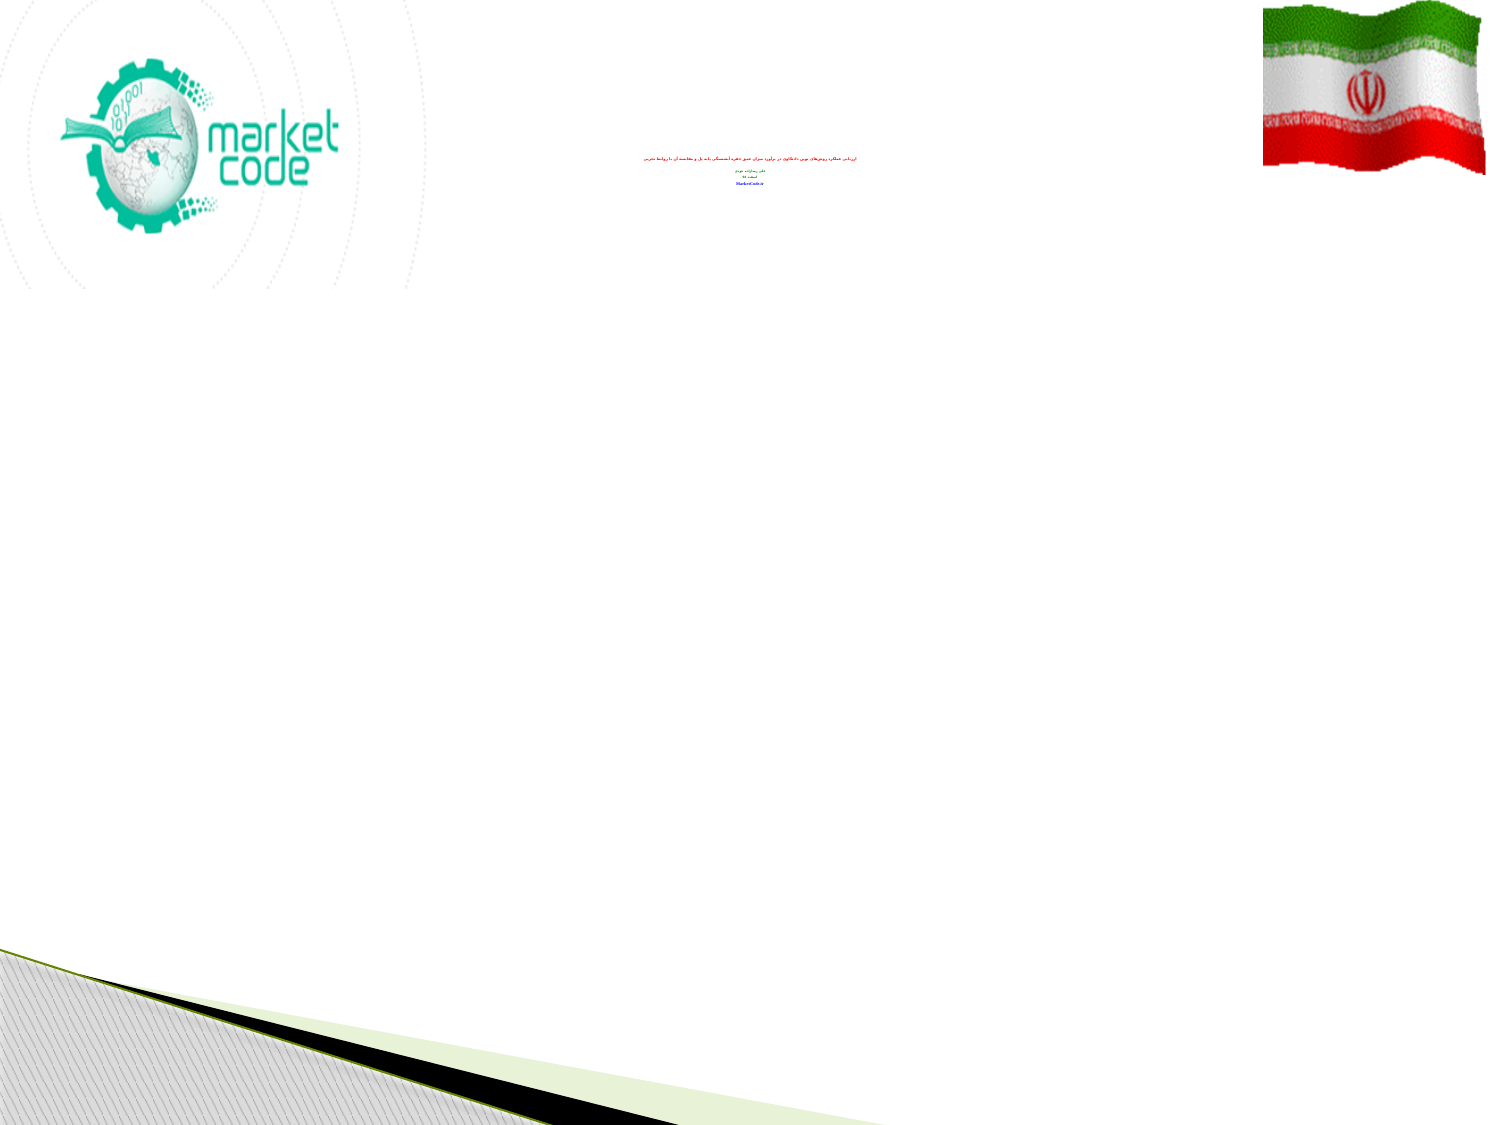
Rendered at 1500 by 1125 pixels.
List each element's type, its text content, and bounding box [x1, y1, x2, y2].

title ارزیابی عملکرد روش‌های نوین داده‌کاوی در برآورد میزان عمق حفره آبشستگی پایه پل و مقایسه آن با روابط تجربی علی رضازاده جودی اسفند 94 MarketCode.ir [443, 45, 1425, 233]
picture [0, 0, 438, 290]
picture [1263, 0, 1487, 176]
